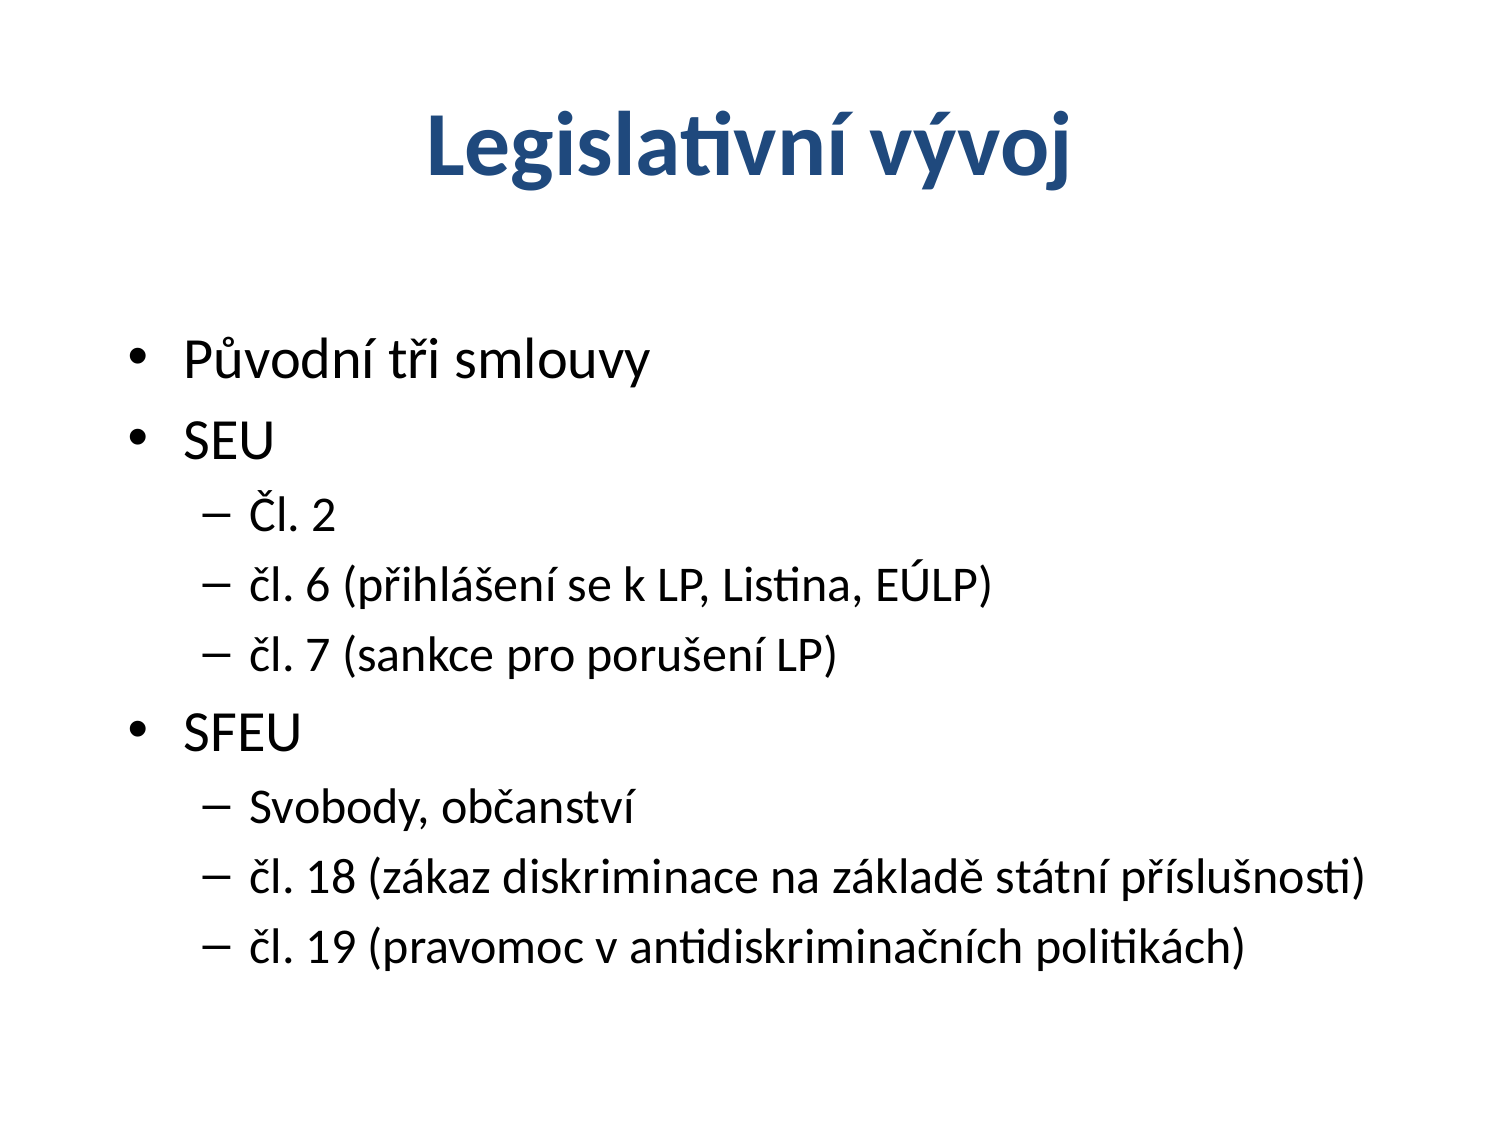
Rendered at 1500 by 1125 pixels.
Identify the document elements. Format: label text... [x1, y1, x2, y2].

list Původní tři smlouvy SEU Čl. 2 čl. 6 (přihlášení se k LP, Listina, EÚLP) čl. 7 (sankce pro porušení LP) SFEU Svobody, občanství čl. 18 (zákaz diskriminace na základě státní příslušnosti) čl. 19 (pravomoc v antidiskriminačních politikách) [112, 312, 1388, 1050]
title Legislativní vývoj [75, 45, 1425, 233]
